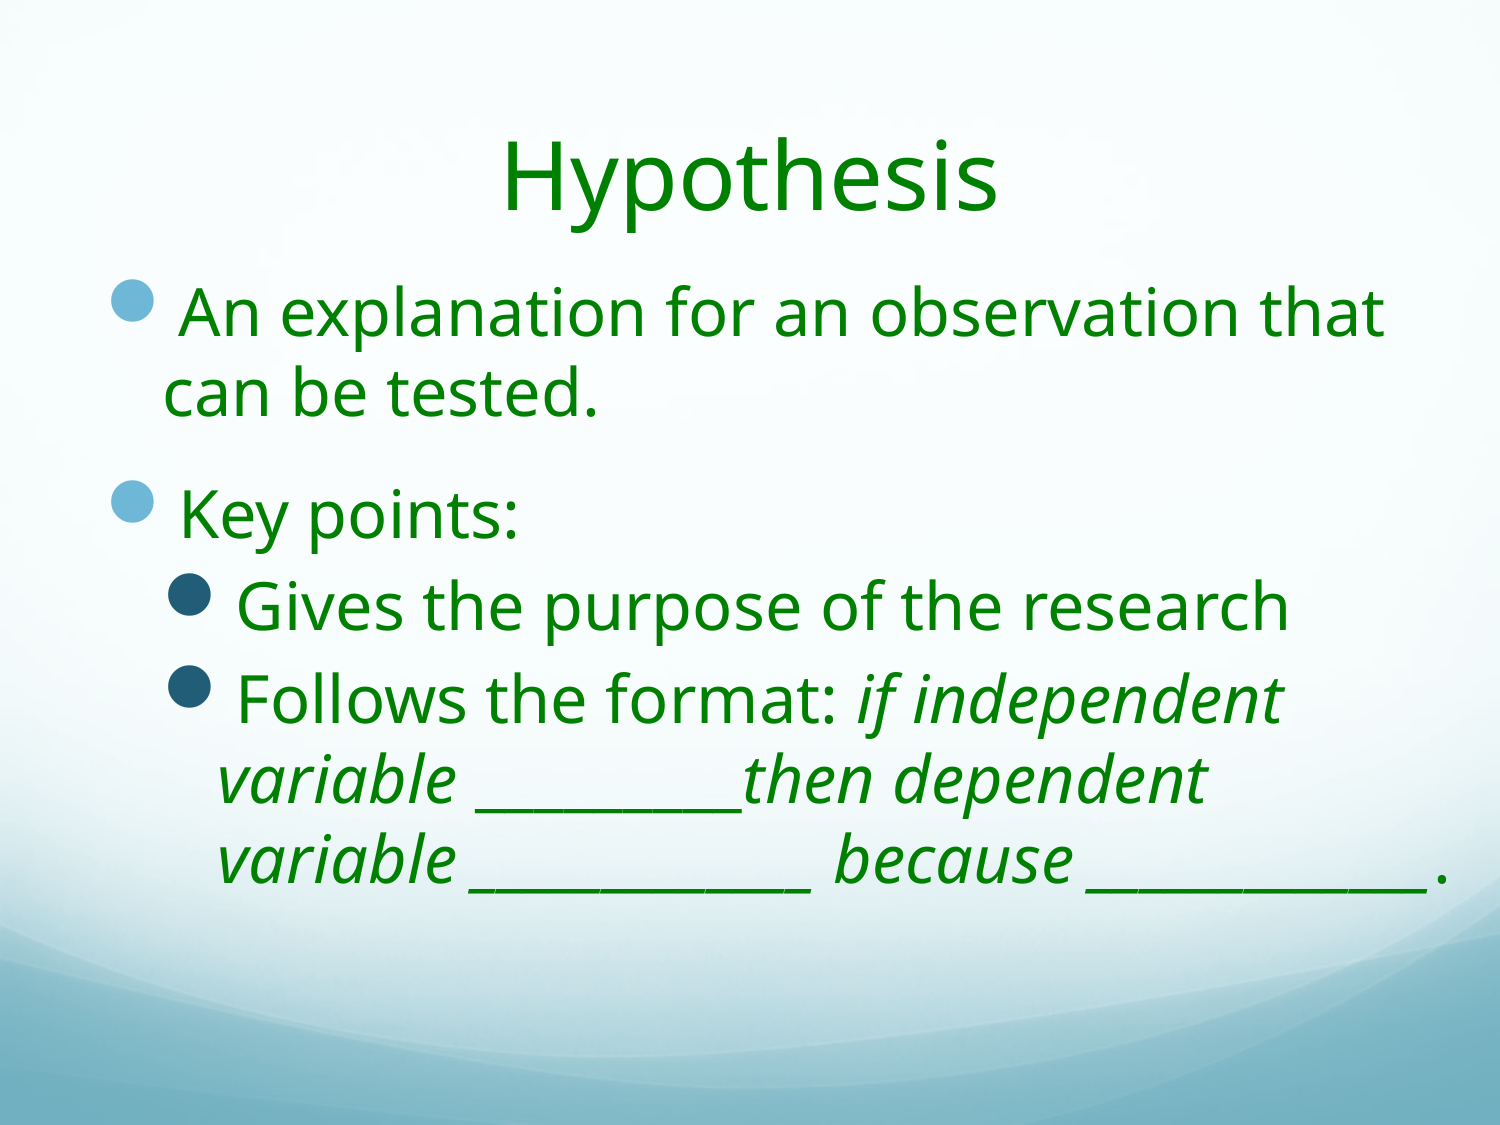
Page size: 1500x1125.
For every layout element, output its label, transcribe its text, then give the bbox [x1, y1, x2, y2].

title Hypothesis [90, 17, 1410, 237]
list An explanation for an observation that can be tested. Key points: Gives the purpose of the research Follows the format: if independent variable _________then dependent variable _____________ because _____________. [90, 262, 1471, 1125]
